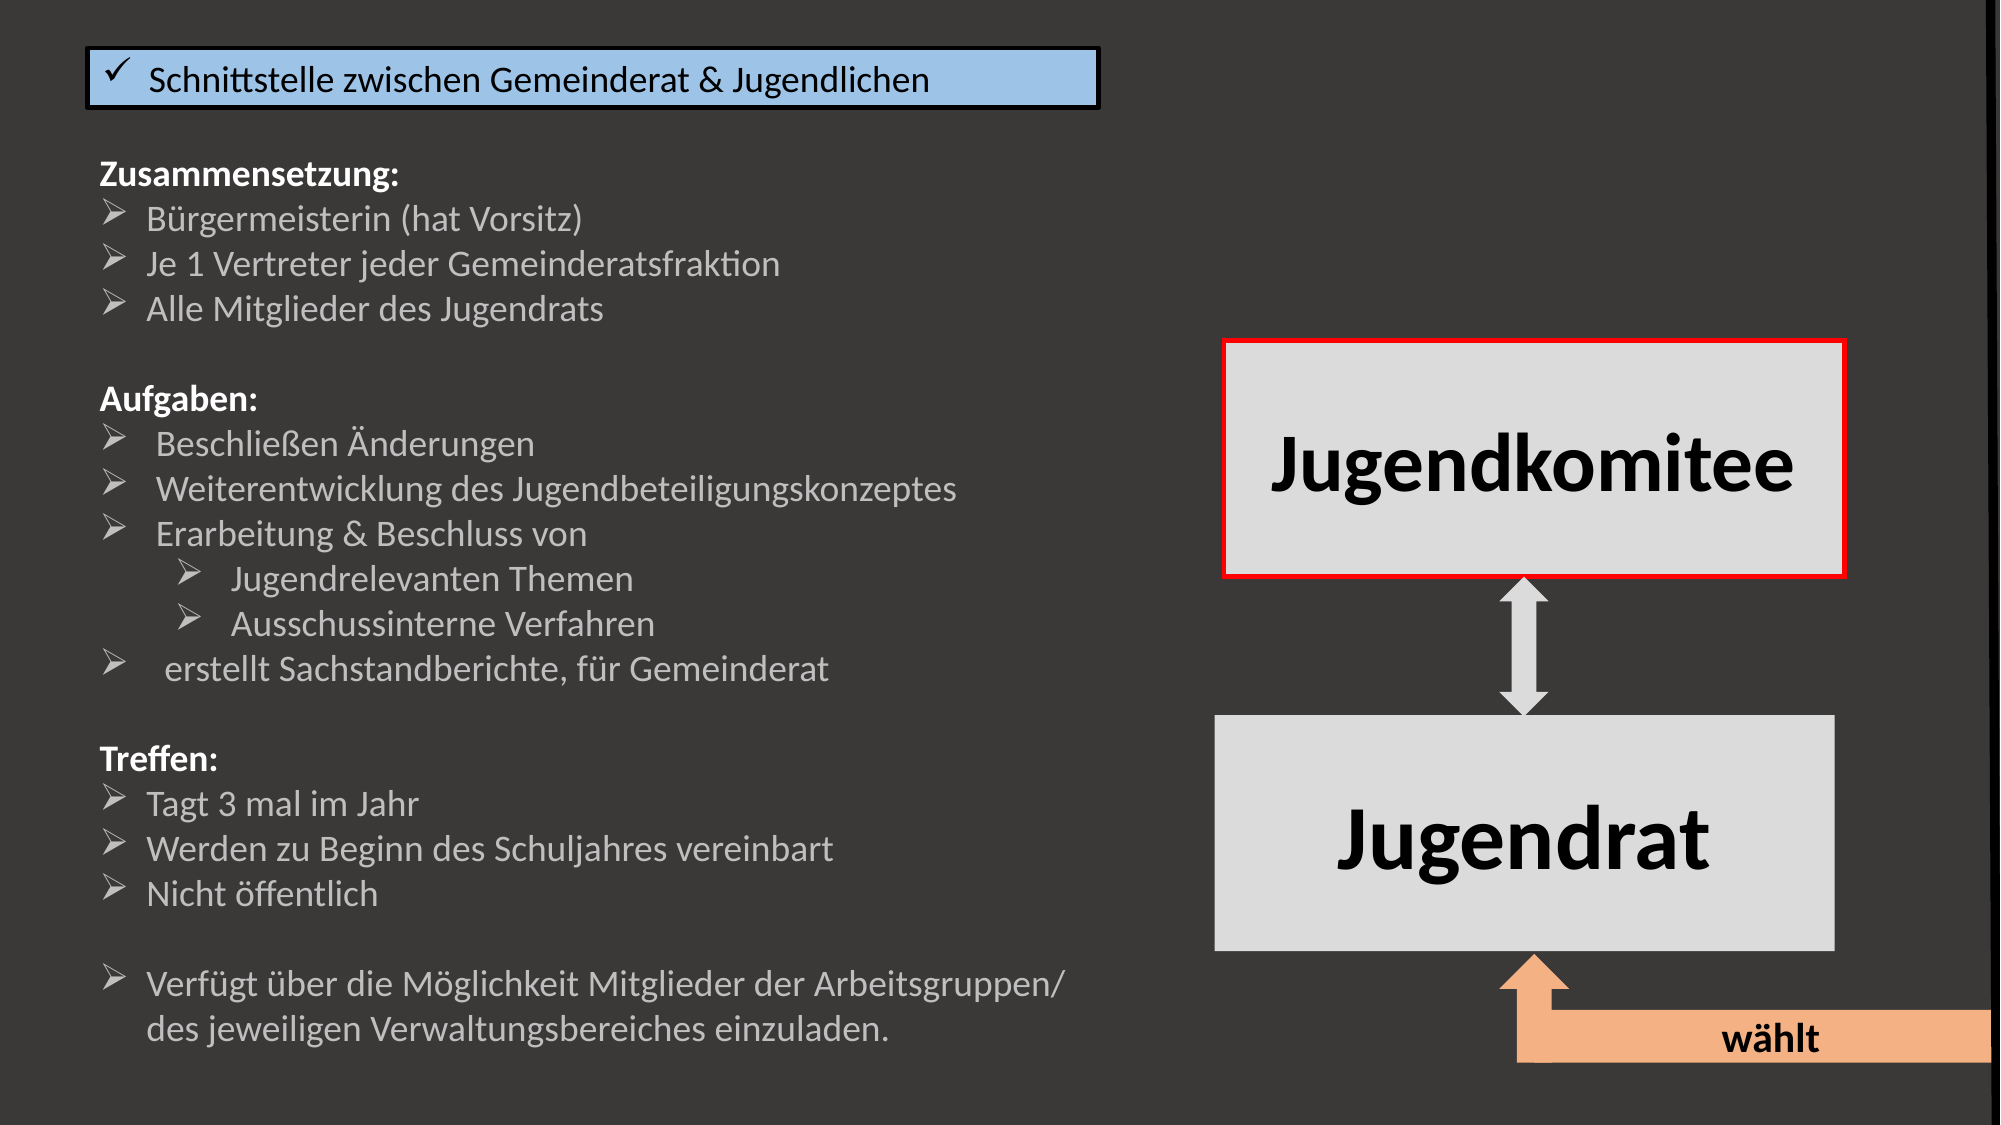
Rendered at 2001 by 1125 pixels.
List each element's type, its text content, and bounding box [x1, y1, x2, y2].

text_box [1990, 0, 1997, 1125]
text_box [1499, 953, 1990, 1063]
text_box Jugendkomitee [1223, 339, 1845, 578]
text_box [1496, 575, 1552, 718]
text_box Schnittstelle zwischen Gemeinderat & Jugendlichen [87, 47, 1099, 108]
text_box Jugendrat [1214, 714, 1836, 952]
text_box Zusammensetzung: Bürgermeisterin (hat Vorsitz) Je 1 Vertreter jeder Gemeinderatsfraktion Alle Mitglieder des Jugendrats Aufgaben: Beschließen Änderungen Weiterentwicklung des Jugendbeteiligungskonzeptes Erarbeitung & Beschluss von Jugendrelevanten Themen Ausschussinterne Verfahren erstellt Sachstandberichte, für Gemeinderat Treffen: Tagt 3 mal im Jahr Werden zu Beginn des Schuljahres vereinbart Nicht öffentlich Verfügt über die Möglichkeit Mitglieder der Arbeitsgruppen/ des jeweiligen Verwaltungsbereiches einzuladen. [84, 96, 1174, 1125]
